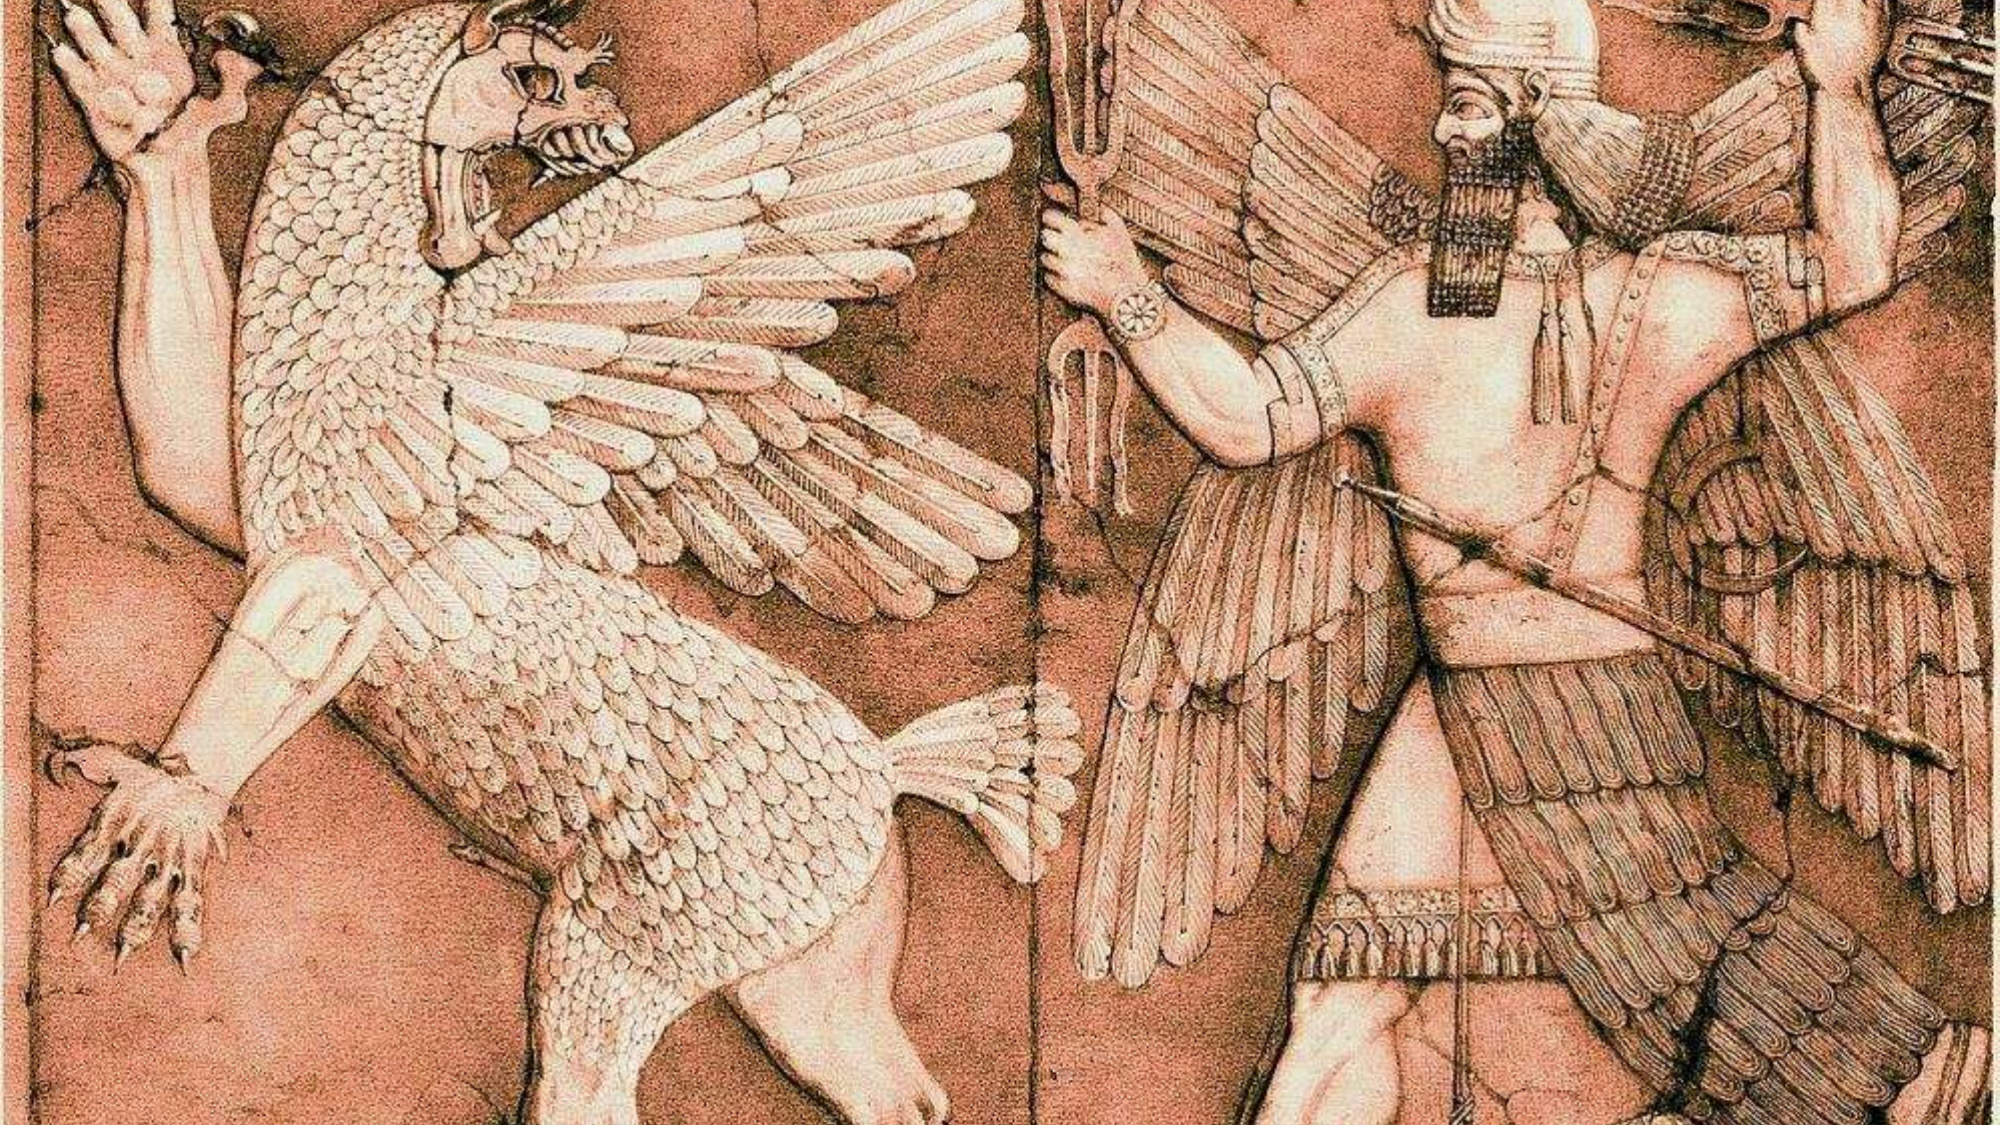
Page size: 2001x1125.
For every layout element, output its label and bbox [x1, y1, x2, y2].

list [0, 0, 2000, 1125]
